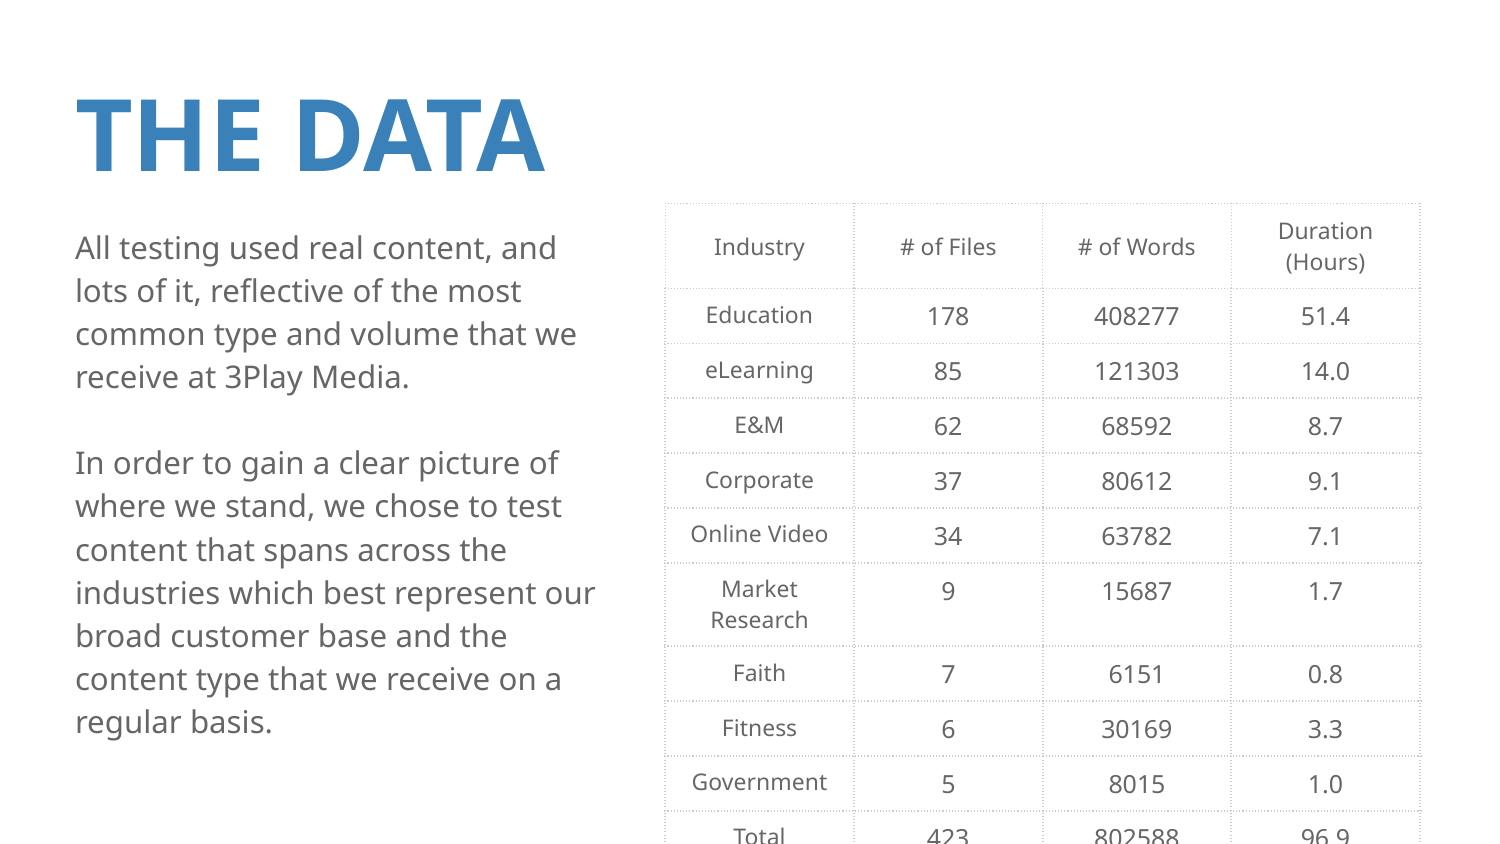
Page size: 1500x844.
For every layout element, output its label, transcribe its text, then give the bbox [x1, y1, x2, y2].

table_cell 37 [854, 453, 1043, 508]
table_cell 62 [854, 398, 1043, 453]
table_cell Total [665, 811, 854, 844]
table_cell 8015 [1043, 756, 1231, 811]
table_cell 7.1 [1231, 508, 1420, 563]
table_cell 178 [854, 289, 1043, 343]
table_cell eLearning [665, 343, 854, 398]
table_header Industry [665, 204, 854, 289]
table_cell Faith [665, 646, 854, 701]
table_header # of Words [1043, 204, 1231, 289]
table_cell 15687 [1043, 563, 1231, 646]
table_cell 14.0 [1231, 343, 1420, 398]
table_header # of Files [854, 204, 1043, 289]
table_cell 80612 [1043, 453, 1231, 508]
table_cell 6151 [1043, 646, 1231, 701]
table_cell Fitness [665, 701, 854, 756]
table_cell 5 [854, 756, 1043, 811]
table_cell 34 [854, 508, 1043, 563]
table_cell 6 [854, 701, 1043, 756]
table_header Duration (Hours) [1231, 204, 1420, 289]
table_cell Education [665, 289, 854, 343]
table_cell 9.1 [1231, 453, 1420, 508]
table_cell 96.9 [1231, 811, 1420, 844]
table_cell 9 [854, 563, 1043, 646]
table_cell 51.4 [1231, 289, 1420, 343]
table_cell Corporate [665, 453, 854, 508]
table_cell 423 [854, 811, 1043, 844]
table_cell 68592 [1043, 398, 1231, 453]
table_cell 408277 [1043, 289, 1231, 343]
table_cell 802588 [1043, 811, 1231, 844]
table_cell 1.0 [1231, 756, 1420, 811]
table_cell Government [665, 756, 854, 811]
table_cell E&M [665, 398, 854, 453]
table_cell 1.7 [1231, 563, 1420, 646]
table_cell 8.7 [1231, 398, 1420, 453]
table_cell 30169 [1043, 701, 1231, 756]
table_cell Market Research [665, 563, 854, 646]
table_cell 7 [854, 646, 1043, 701]
table_cell 63782 [1043, 508, 1231, 563]
table_cell 85 [854, 343, 1043, 398]
list All testing used real content, and lots of it, reflective of the most common type and volume that we receive at 3Play Media. In order to gain a clear picture of where we stand, we chose to test content that spans across the industries which best represent our broad customer base and the content type that we receive on a regular basis. [75, 222, 606, 677]
table_cell 121303 [1043, 343, 1231, 398]
title THE DATA [75, 50, 1109, 192]
table_cell 0.8 [1231, 646, 1420, 701]
table_cell 3.3 [1231, 701, 1420, 756]
table_cell Online Video [665, 508, 854, 563]
